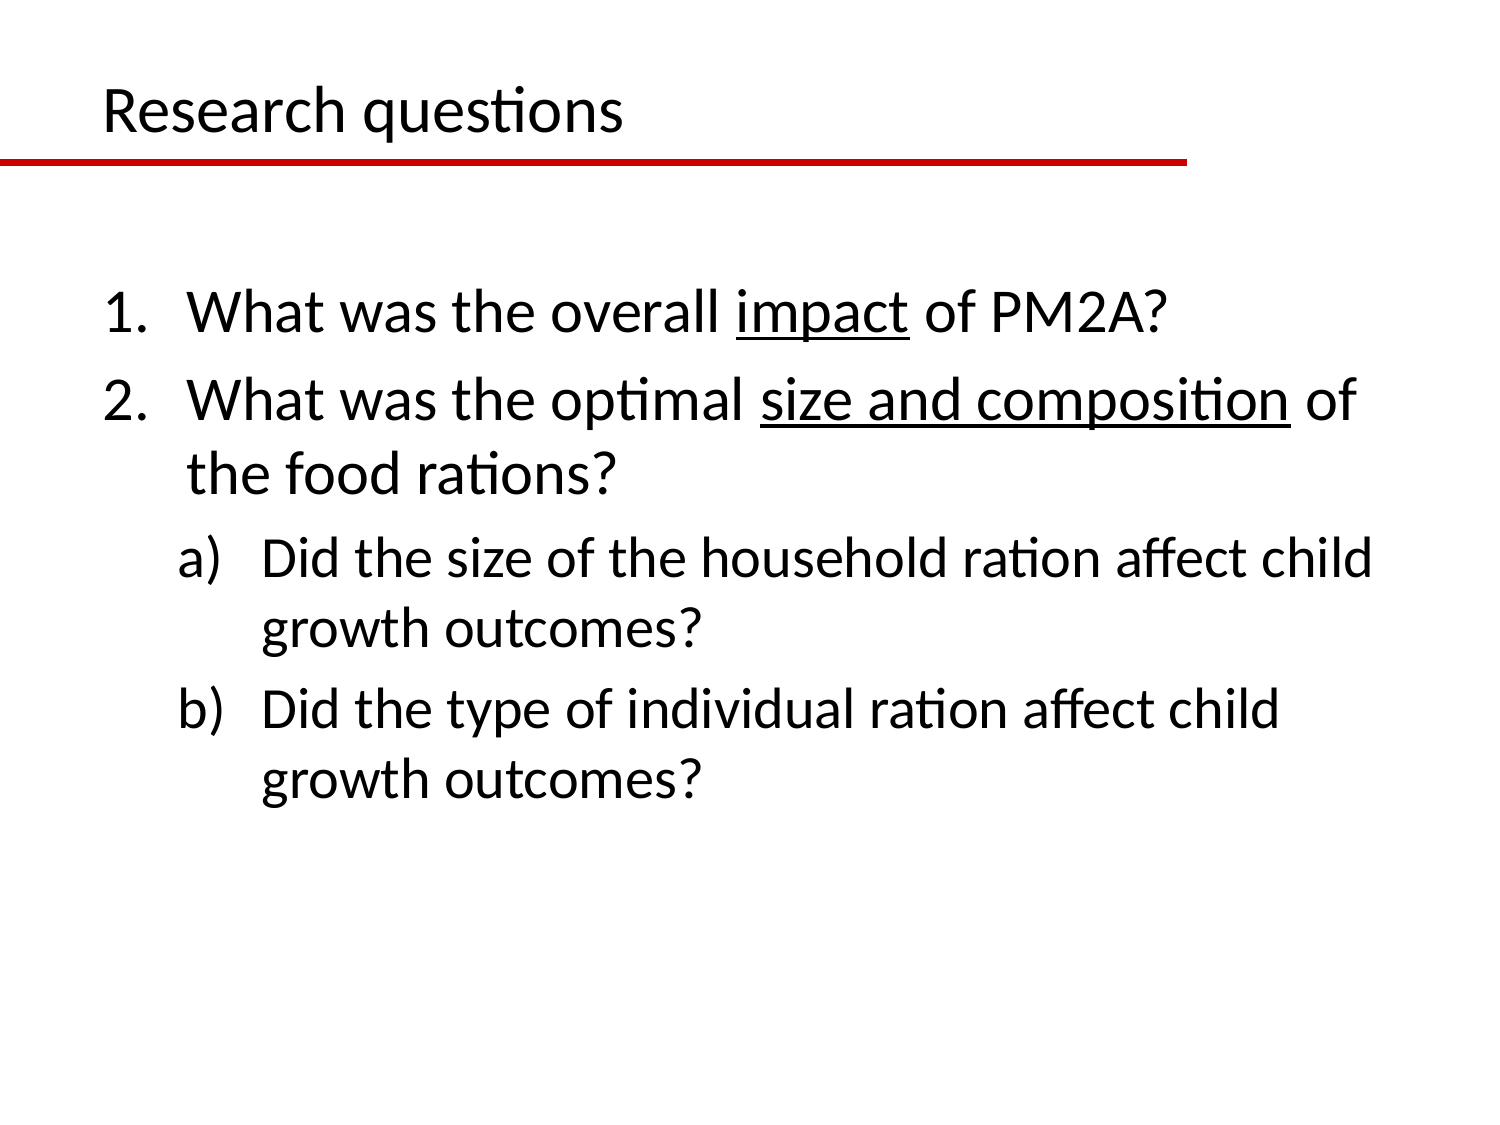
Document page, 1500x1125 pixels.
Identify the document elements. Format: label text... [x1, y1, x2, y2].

title Research questions [87, 12, 1438, 200]
list What was the overall impact of PM2A? What was the optimal size and composition of the food rations? Did the size of the household ration affect child growth outcomes? Did the type of individual ration affect child growth outcomes? [87, 262, 1438, 1005]
